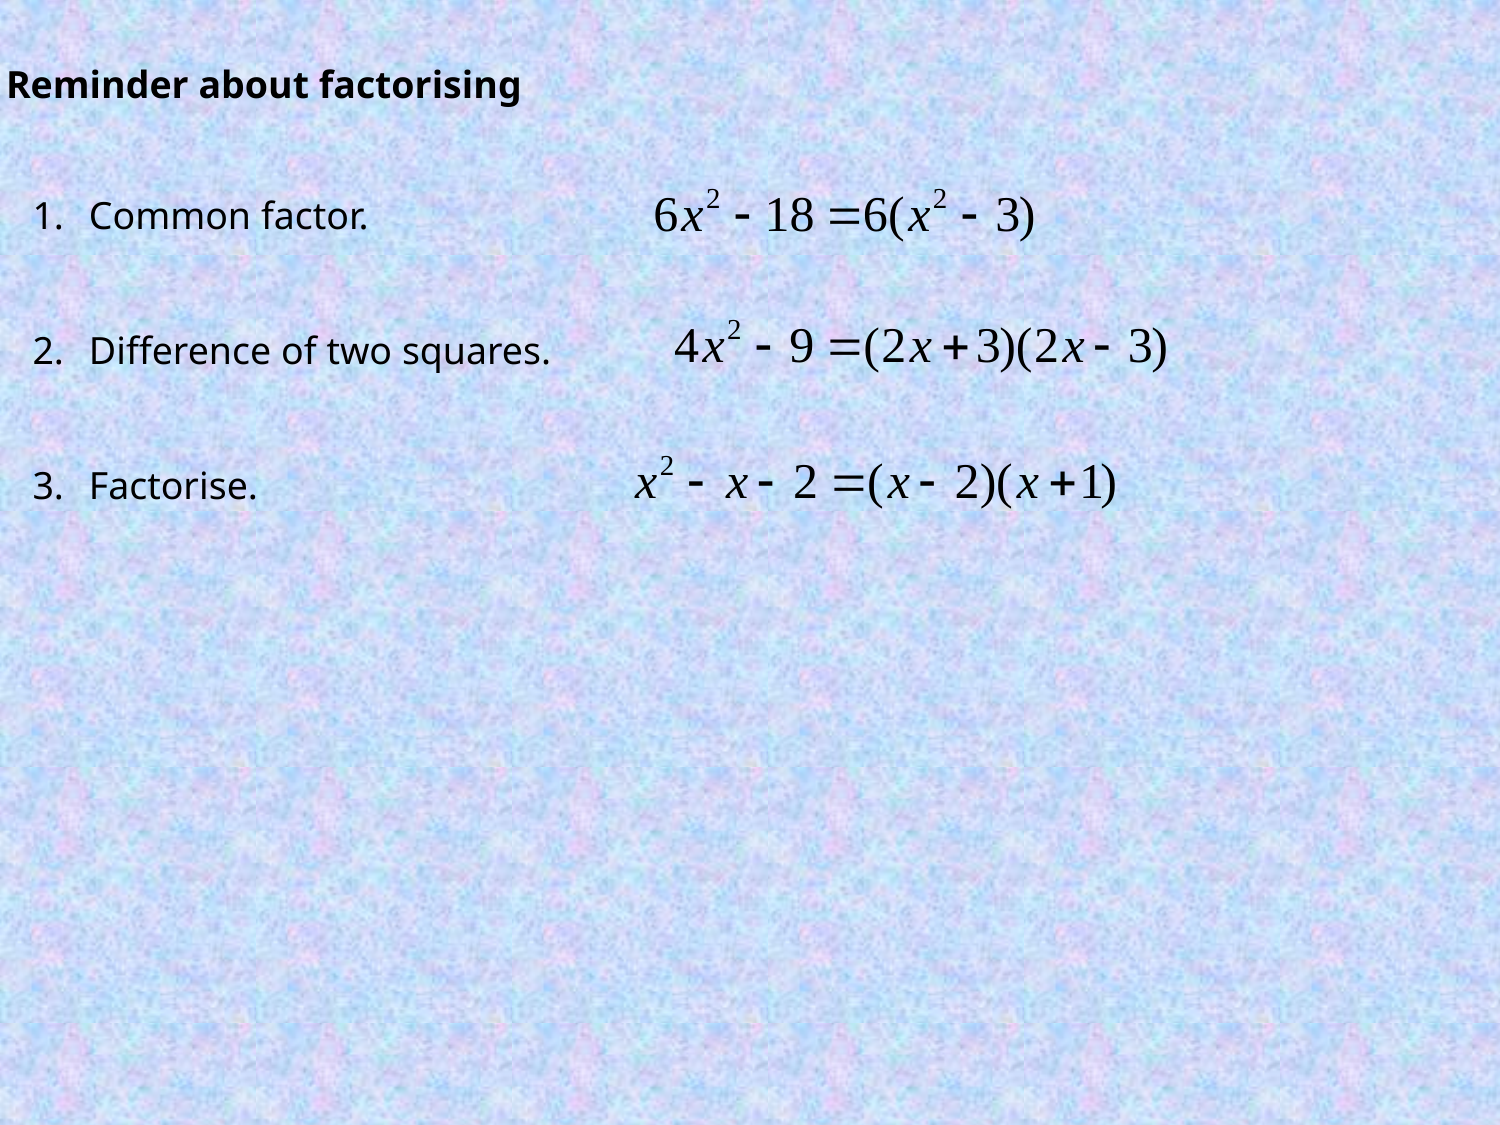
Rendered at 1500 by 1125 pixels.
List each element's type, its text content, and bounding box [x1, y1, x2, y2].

text_box Reminder about factorising [0, 53, 538, 114]
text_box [52, 181, 1172, 518]
picture [0, 0, 1500, 1125]
